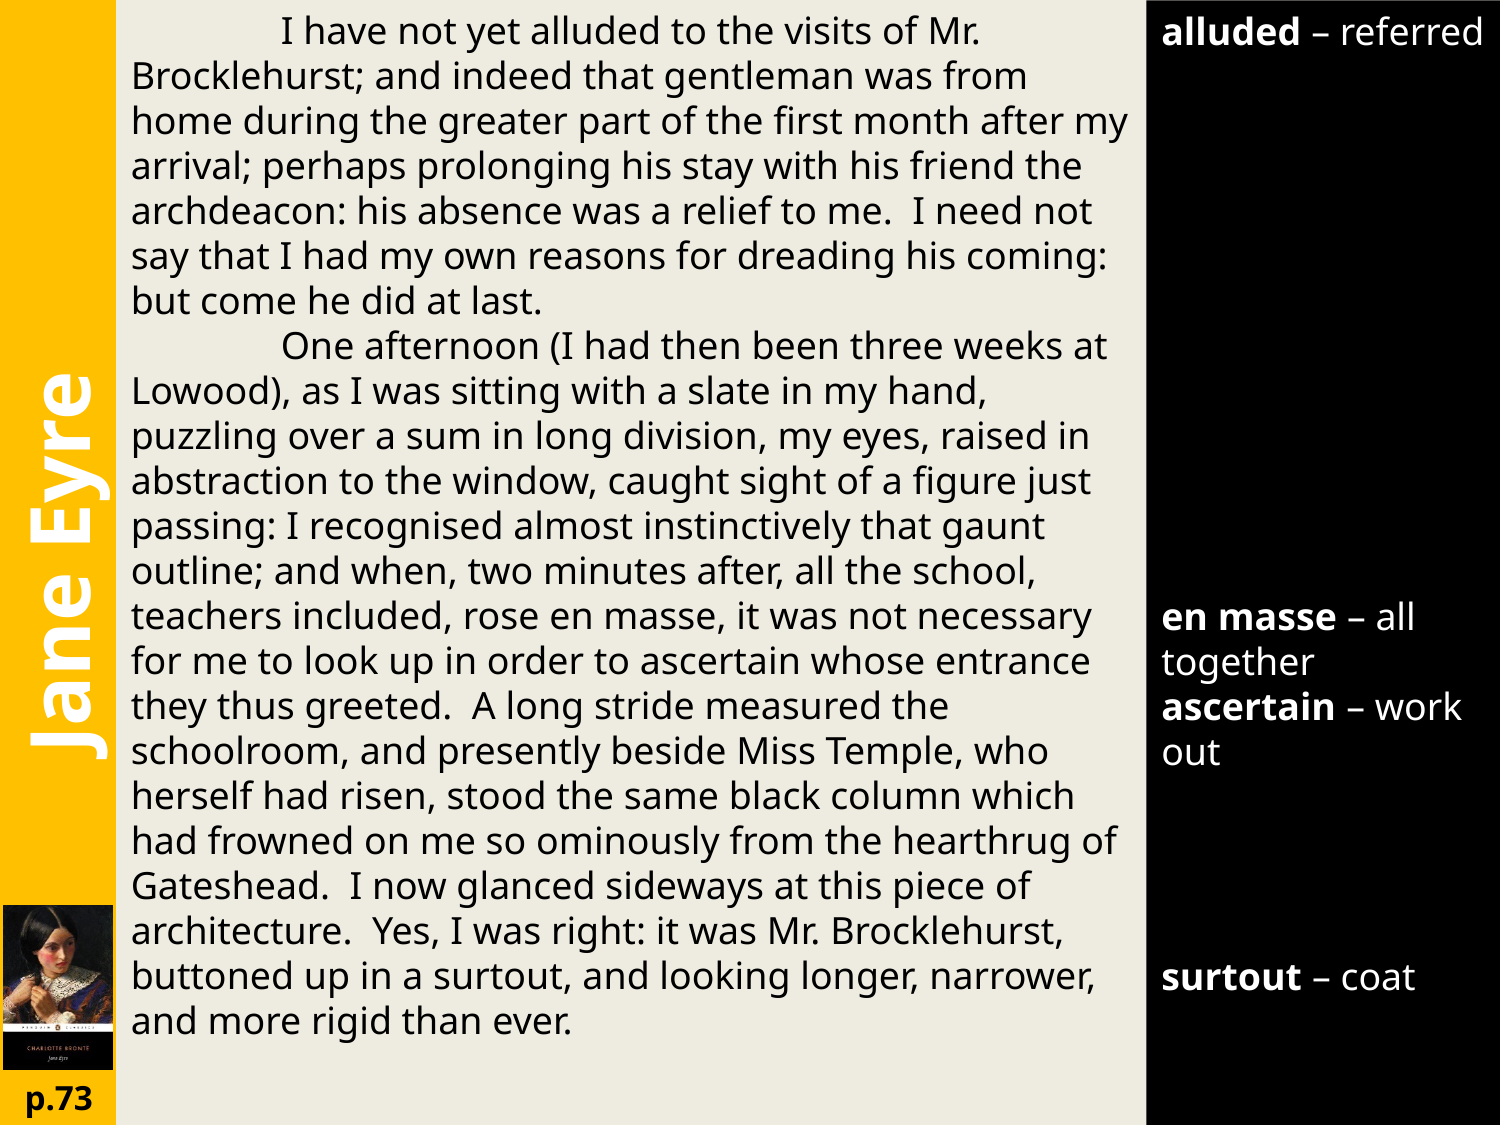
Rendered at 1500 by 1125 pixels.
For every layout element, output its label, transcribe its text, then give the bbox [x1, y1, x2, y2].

text_box alluded – referred en masse – all together ascertain – work out surtout – coat [1146, 0, 1500, 1125]
text_box p.73 [0, 1069, 148, 1125]
text_box Jane Eyre [0, 0, 115, 906]
text_box I have not yet alluded to the visits of Mr. Brocklehurst; and indeed that gentleman was from home during the greater part of the first month after my arrival; perhaps prolonging his stay with his friend the archdeacon: his absence was a relief to me. I need not say that I had my own reasons for dreading his coming: but come he did at last. One afternoon (I had then been three weeks at Lowood), as I was sitting with a slate in my hand, puzzling over a sum in long division, my eyes, raised in abstraction to the window, caught sight of a figure just passing: I recognised almost instinctively that gaunt outline; and when, two minutes after, all the school, teachers included, rose en masse, it was not necessary for me to look up in order to ascertain whose entrance they thus greeted. A long stride measured the schoolroom, and presently beside Miss Temple, who herself had risen, stood the same black column which had frowned on me so ominously from the hearthrug of Gateshead. I now glanced sideways at this piece of architecture. Yes, I was right: it was Mr. Brocklehurst, buttoned up in a surtout, and looking longer, narrower, and more rigid than ever. [116, 0, 1147, 1050]
picture [3, 905, 114, 1070]
